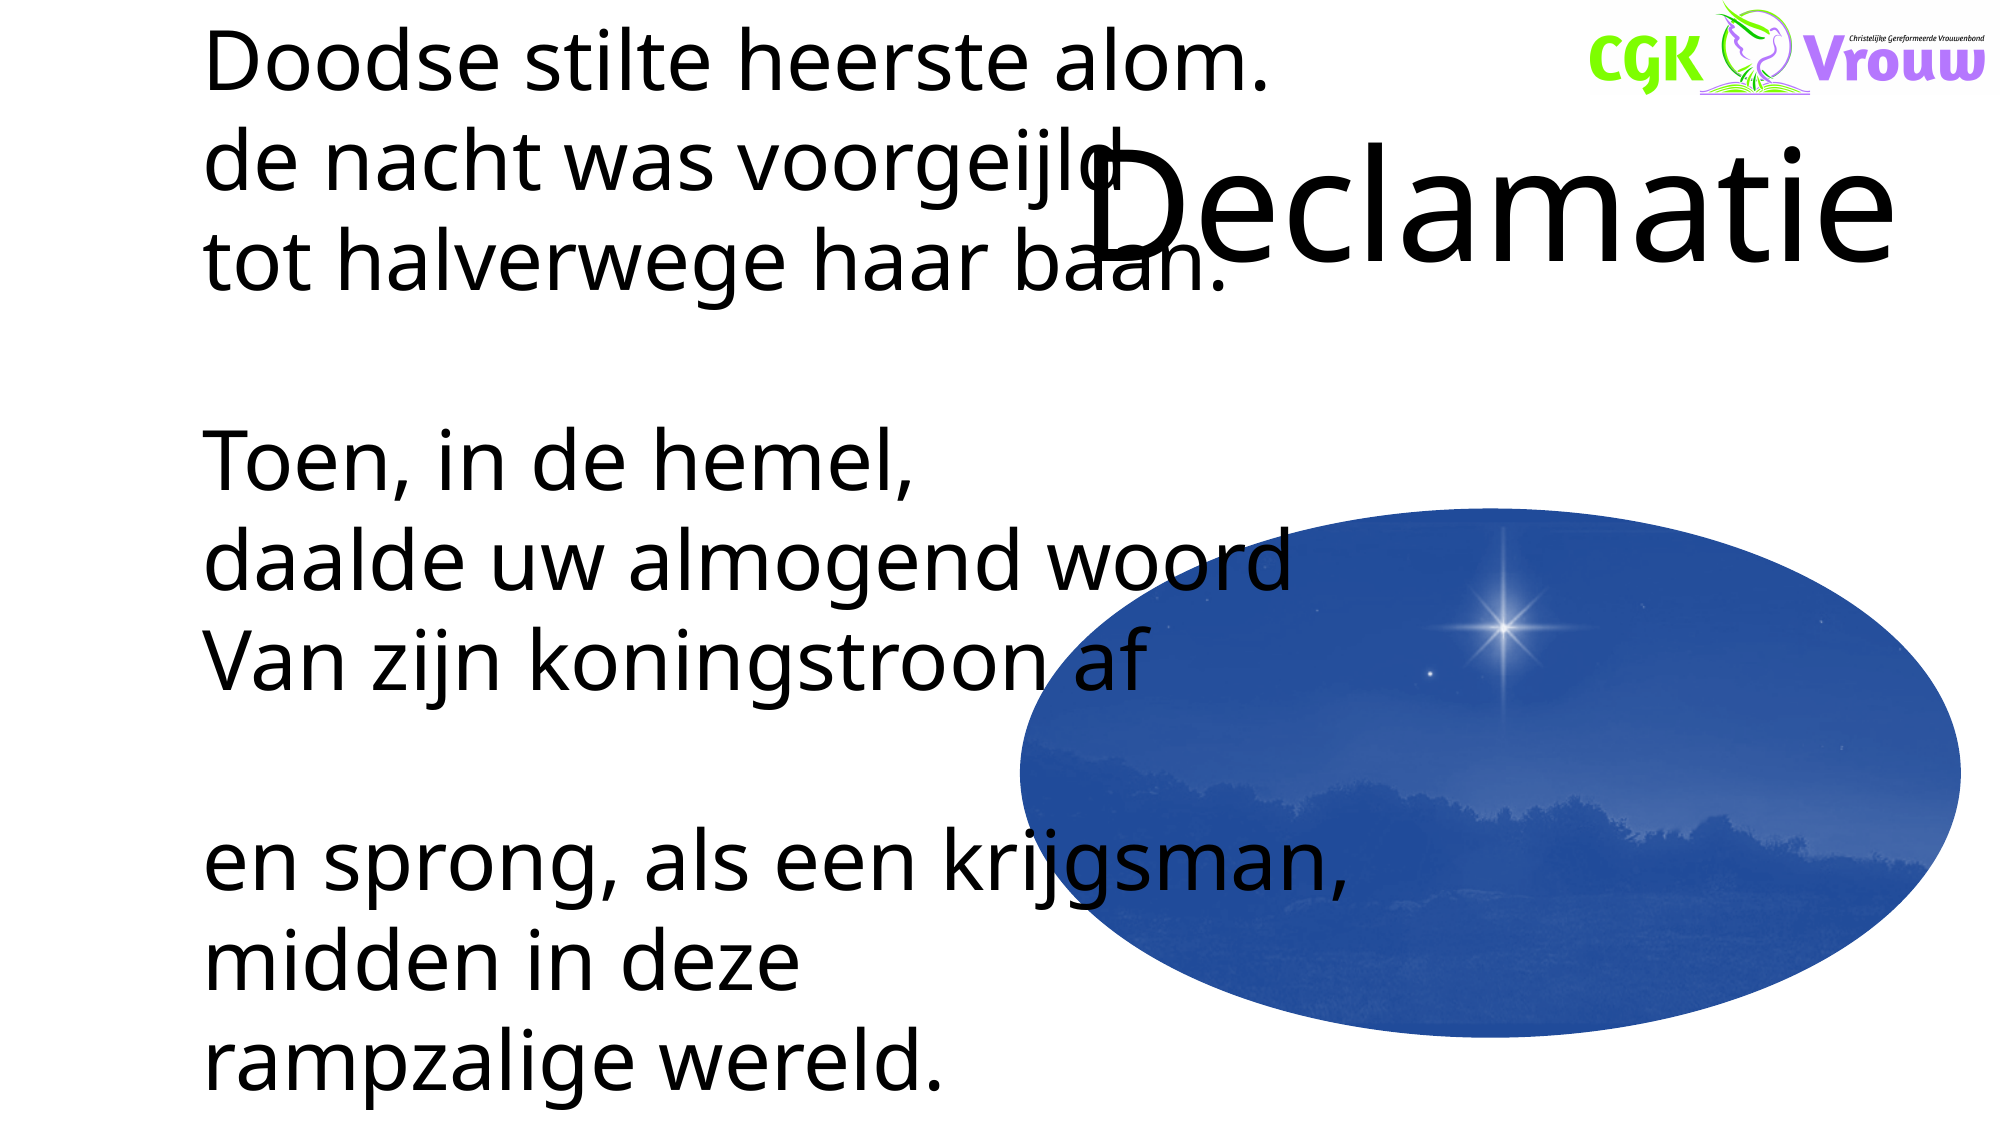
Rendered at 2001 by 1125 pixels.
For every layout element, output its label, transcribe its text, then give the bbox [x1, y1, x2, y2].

text_box Doodse stilte heerste alom. de nacht was voorgeijld tot halverwege haar baan. Toen, in de hemel, daalde uw almogend woord Van zijn koningstroon af en sprong, als een krijgsman, midden in deze rampzalige wereld. [0, 0, 1728, 1125]
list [1590, 0, 2000, 95]
picture [1019, 508, 1961, 1038]
title Declamatie [1728, 101, 1922, 320]
